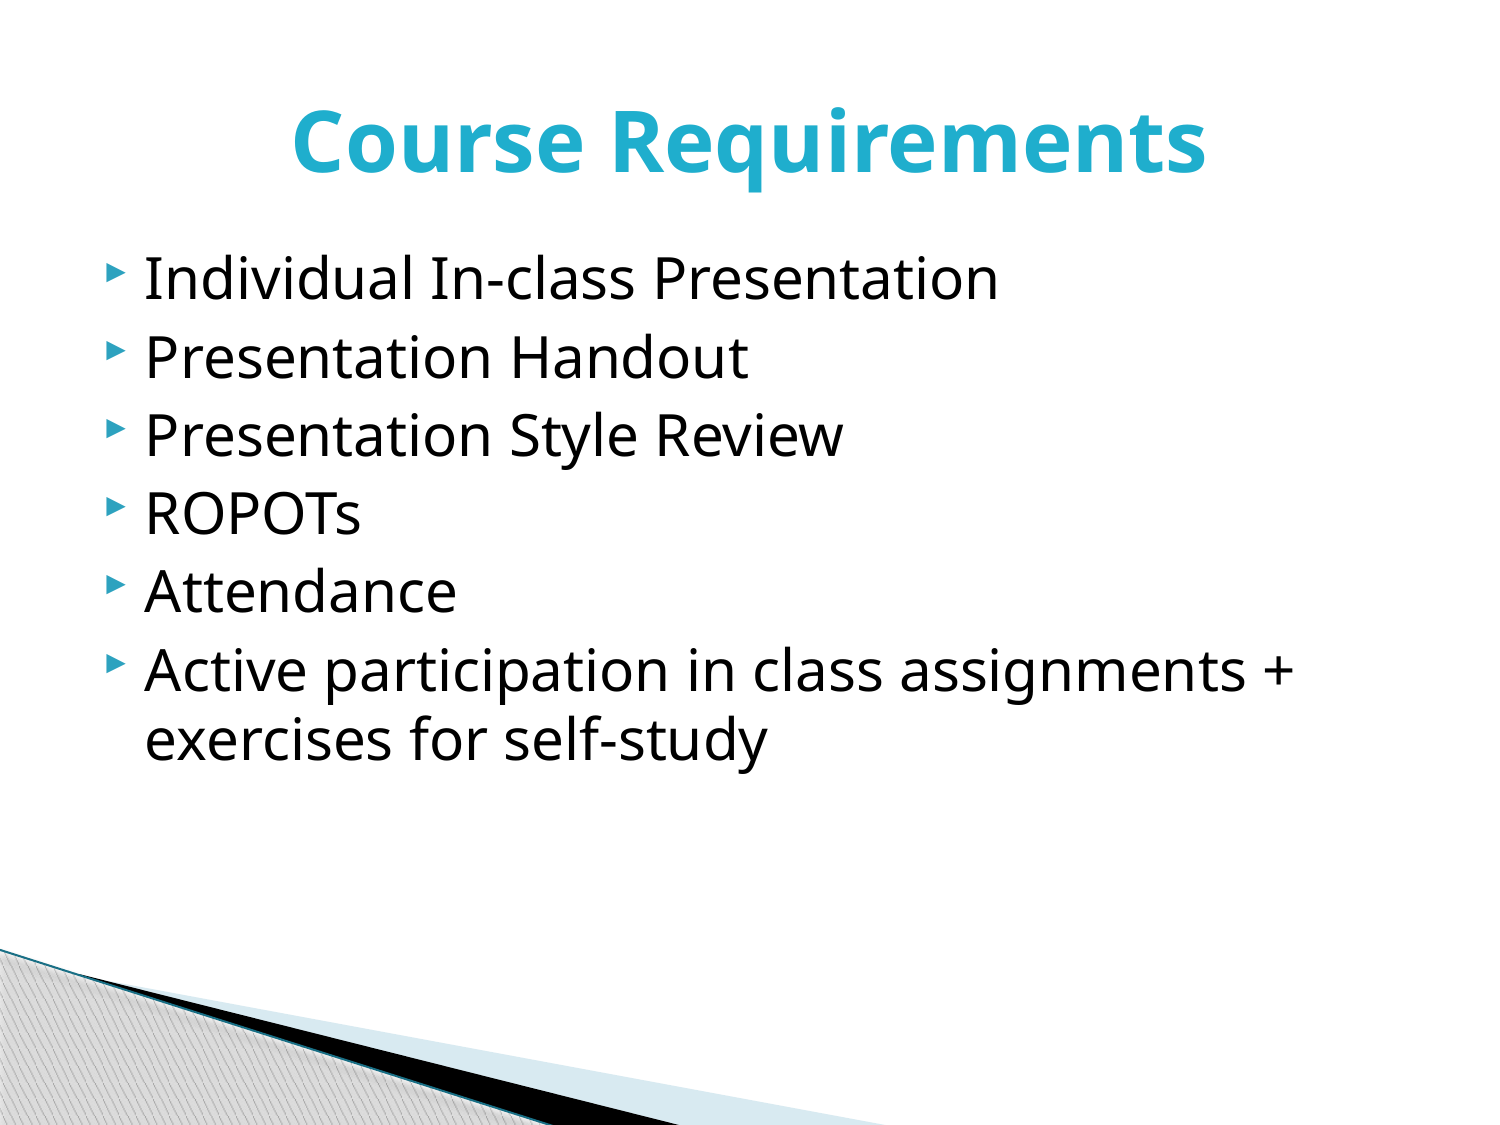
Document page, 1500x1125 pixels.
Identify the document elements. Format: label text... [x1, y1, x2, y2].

list Individual In-class Presentation Presentation Handout Presentation Style Review ROPOTs Attendance Active participation in class assignments + exercises for self-study [70, 234, 1421, 871]
title Course Requirements [75, 45, 1425, 233]
